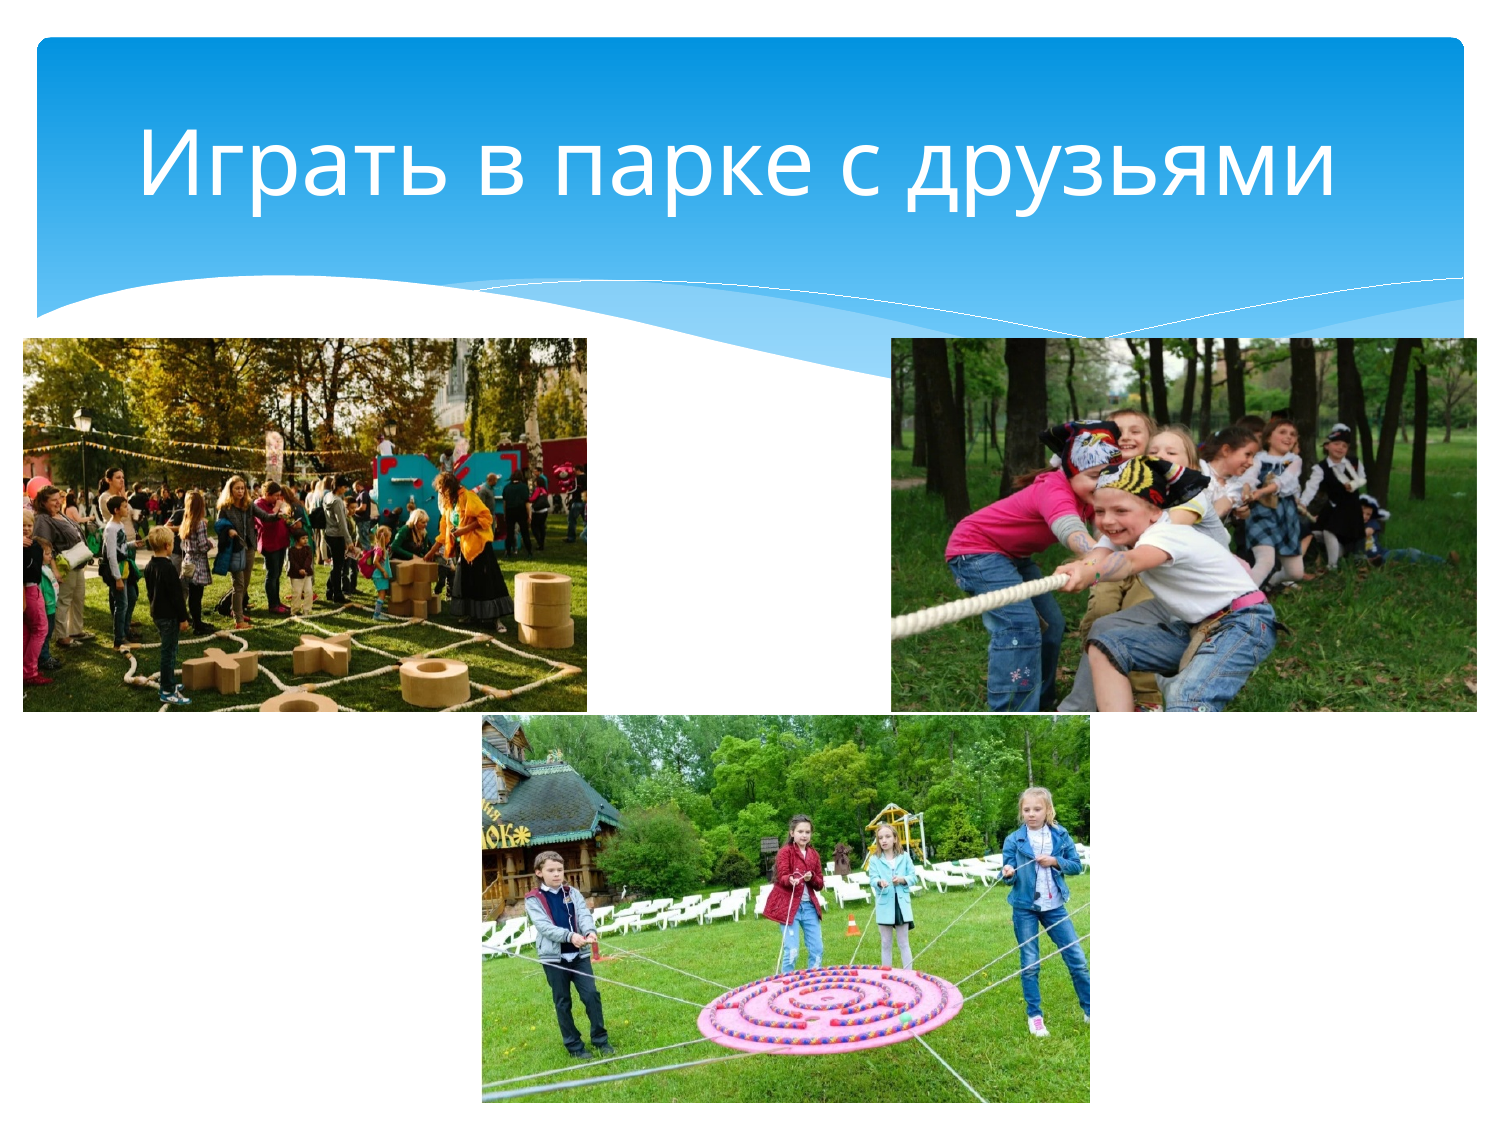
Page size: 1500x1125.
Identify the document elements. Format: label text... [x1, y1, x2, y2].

picture [23, 337, 587, 712]
title Играть в парке с друзьями [75, 55, 1425, 261]
picture [481, 715, 1090, 1103]
picture [891, 337, 1477, 712]
